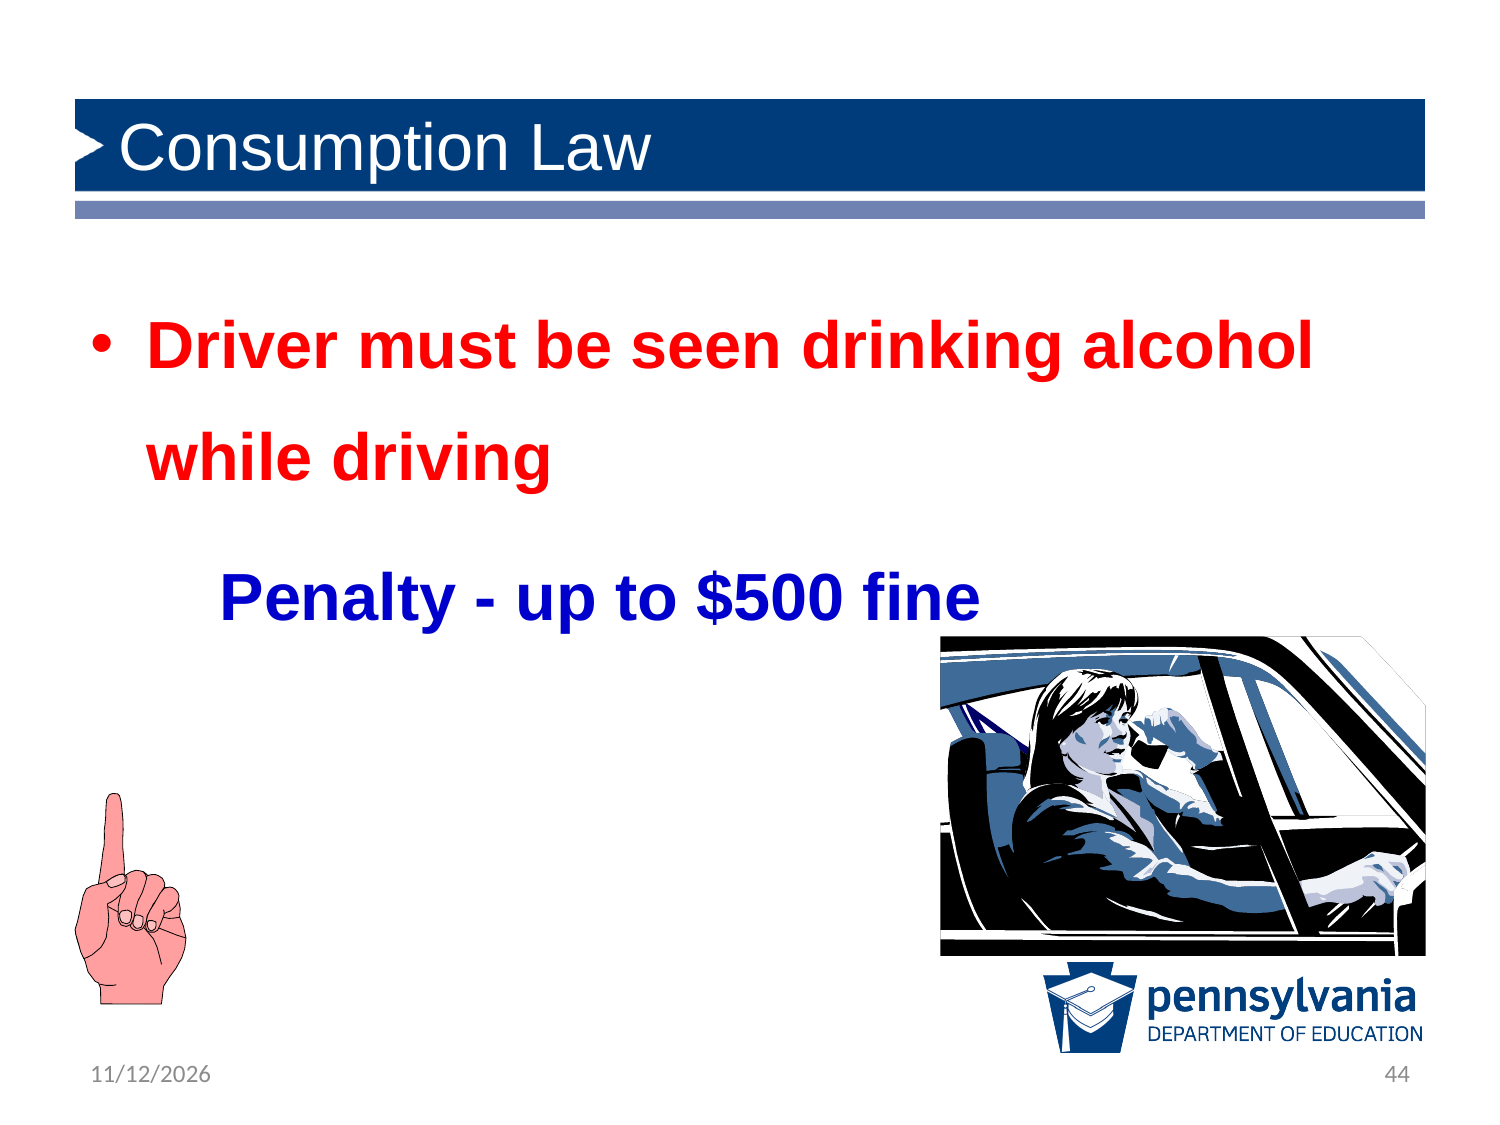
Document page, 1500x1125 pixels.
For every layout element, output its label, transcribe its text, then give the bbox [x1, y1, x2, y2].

picture [1043, 1005, 1422, 1053]
slide_number 44 [1074, 1042, 1425, 1103]
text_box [74, 792, 188, 1006]
title Consumption Law [75, 50, 1425, 238]
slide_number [75, 1042, 425, 1103]
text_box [940, 632, 1426, 957]
list Driver must be seen drinking alcohol while driving Penalty - up to $500 fine [75, 262, 1425, 1005]
